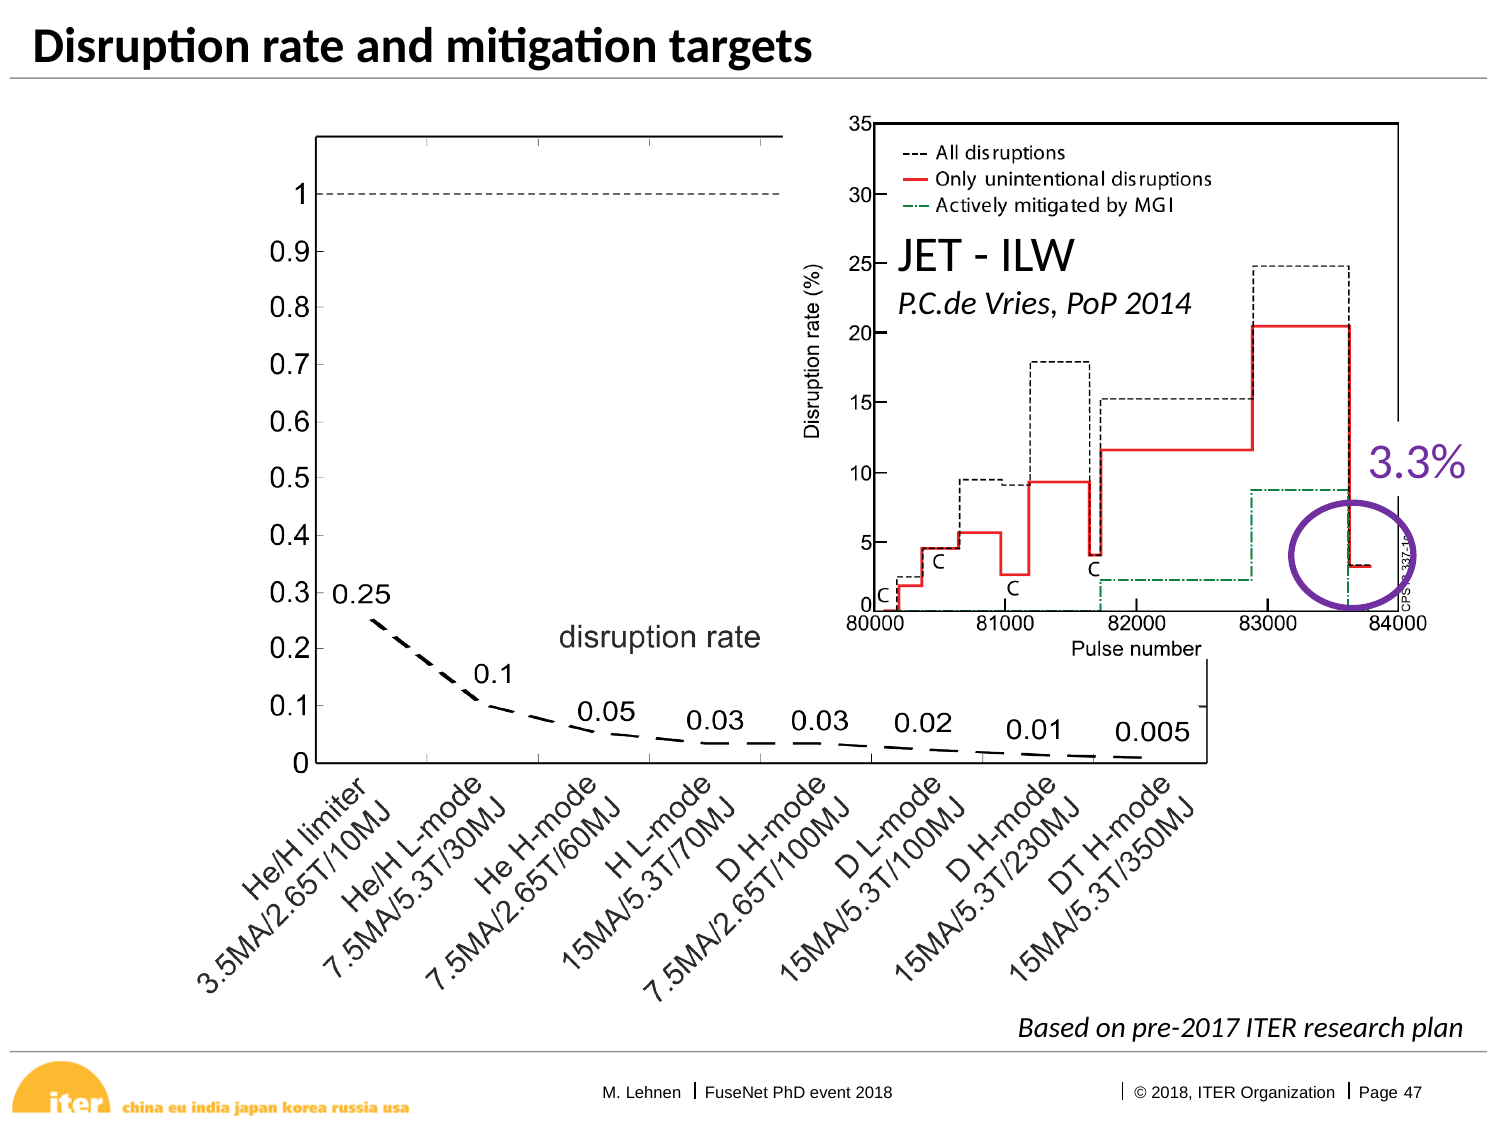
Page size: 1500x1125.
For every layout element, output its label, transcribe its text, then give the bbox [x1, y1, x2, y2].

text_box Based on pre-2017 ITER research plan [1003, 1001, 1480, 1052]
text_box Disruption rate and mitigation targets [17, 7, 1483, 79]
text_box 3.3% [1433, 421, 1482, 497]
picture [196, 100, 1430, 1002]
picture [9, 1053, 412, 1123]
